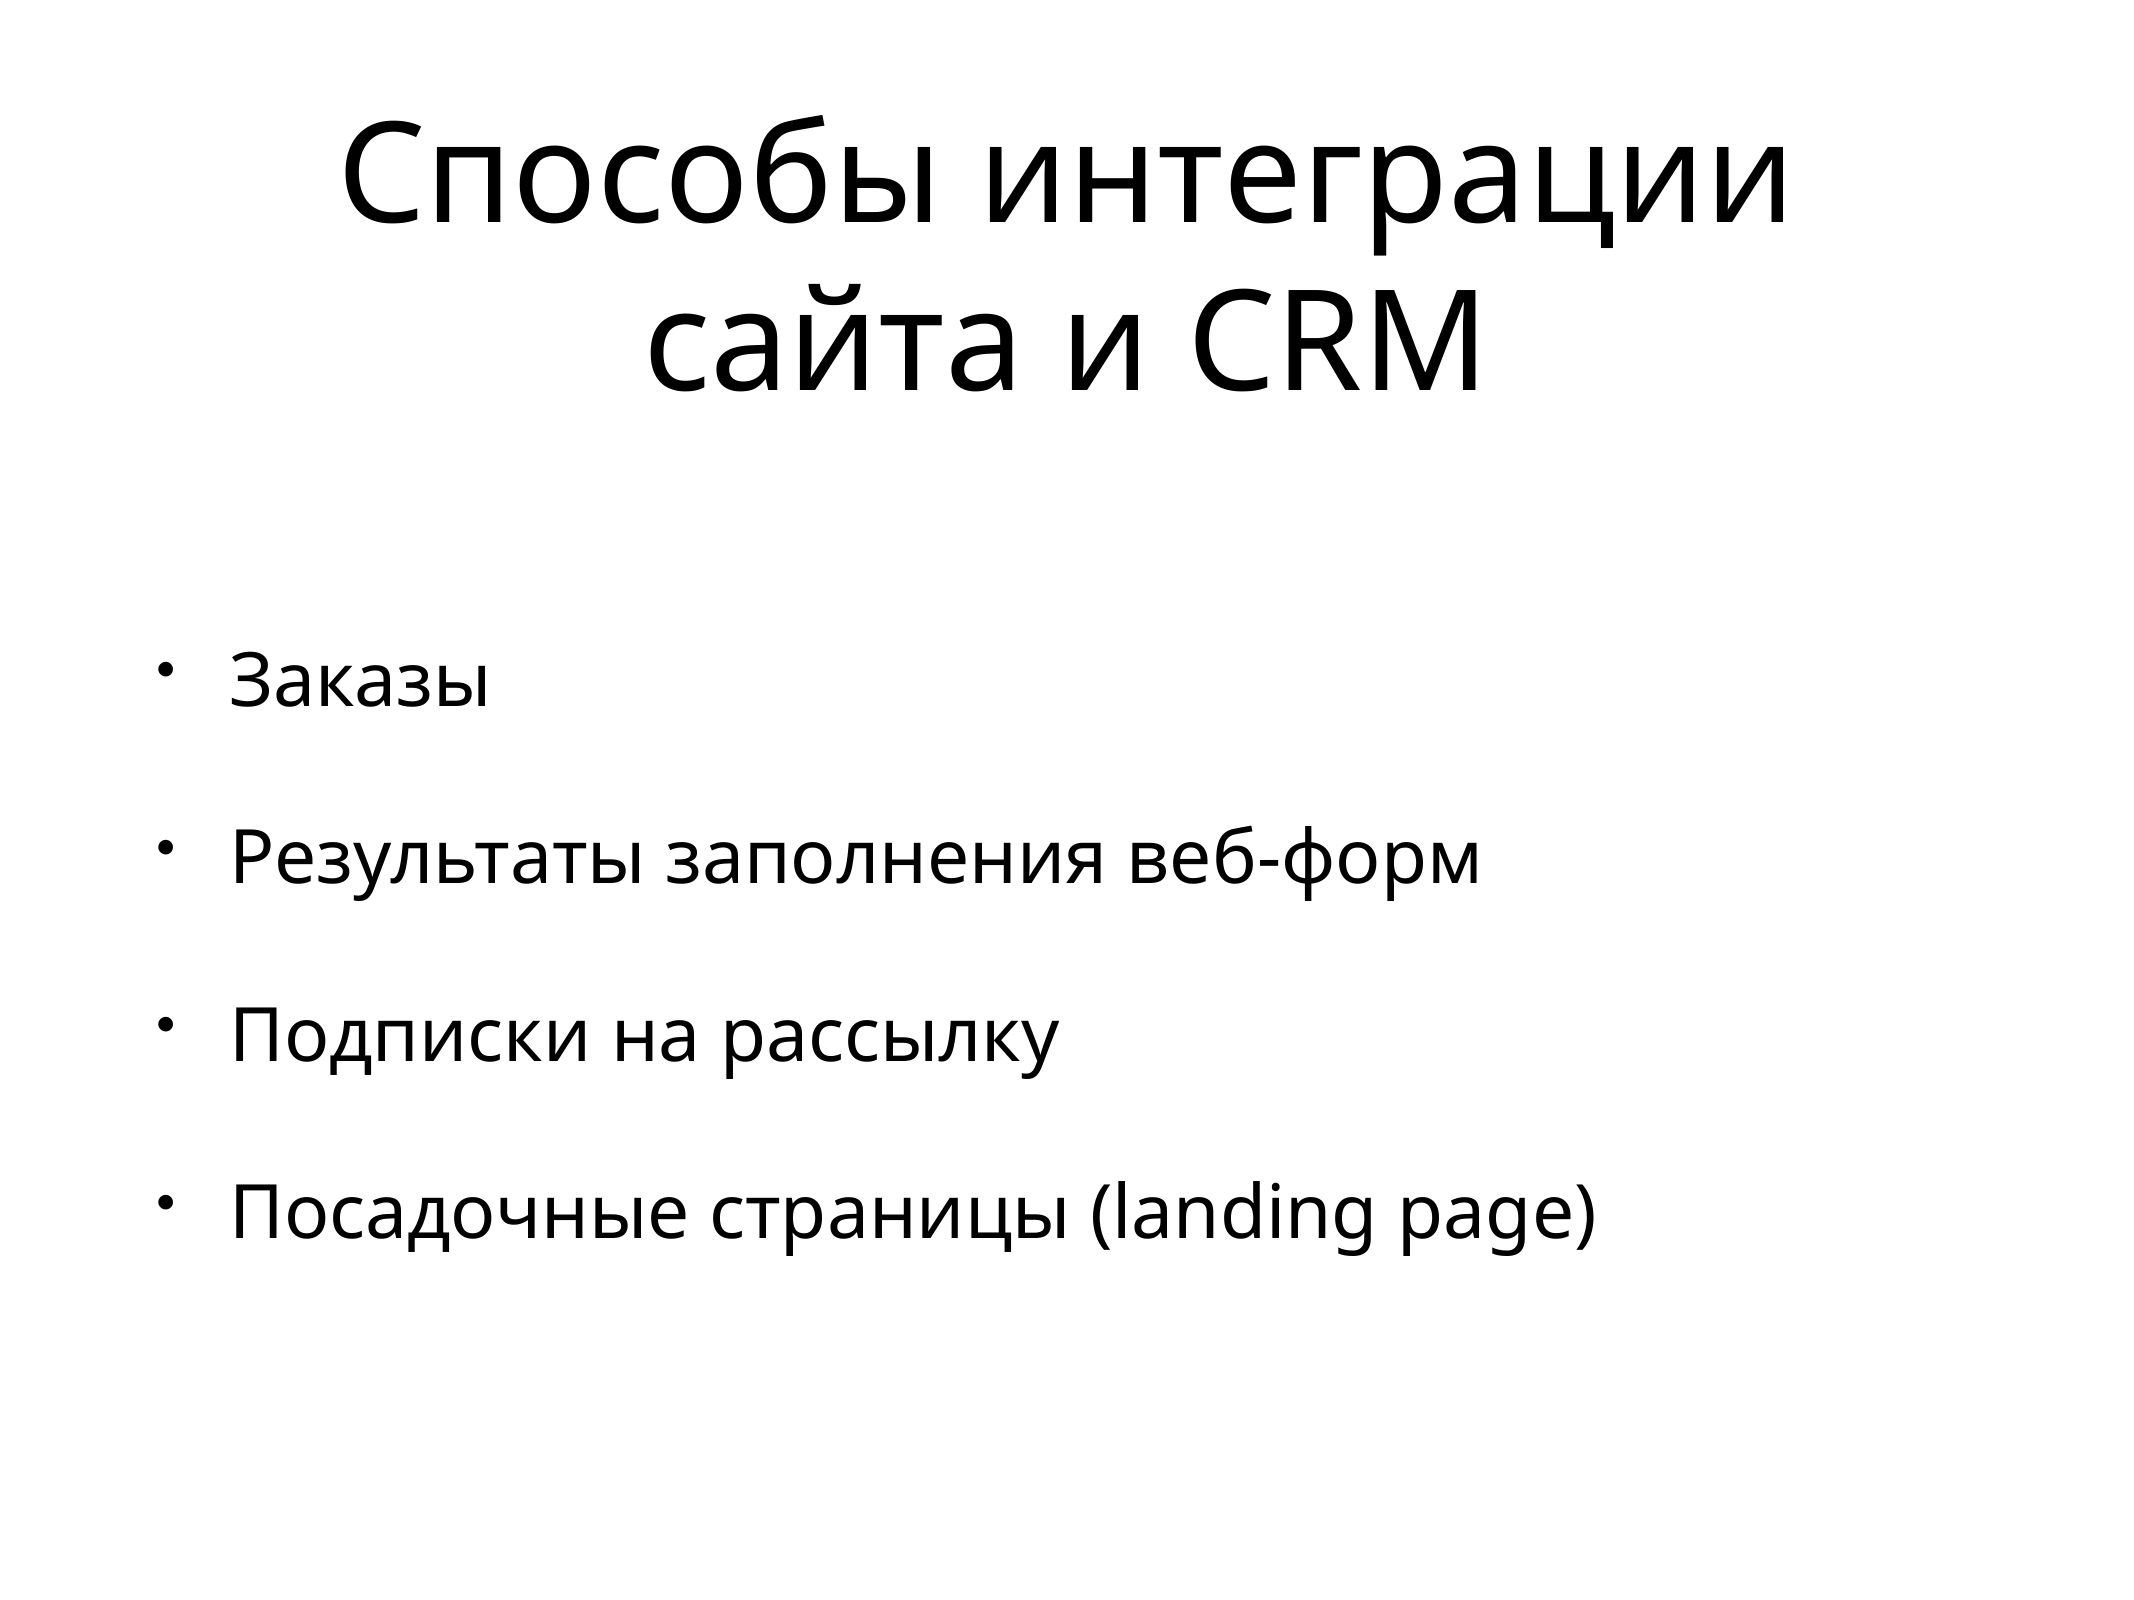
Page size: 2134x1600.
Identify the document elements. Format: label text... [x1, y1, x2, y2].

title Способы интеграции сайта и CRM [155, 72, 1978, 426]
list Заказы Результаты заполнения веб-форм Подписки на рассылку Посадочные страницы (landing page) [155, 426, 1978, 1459]
